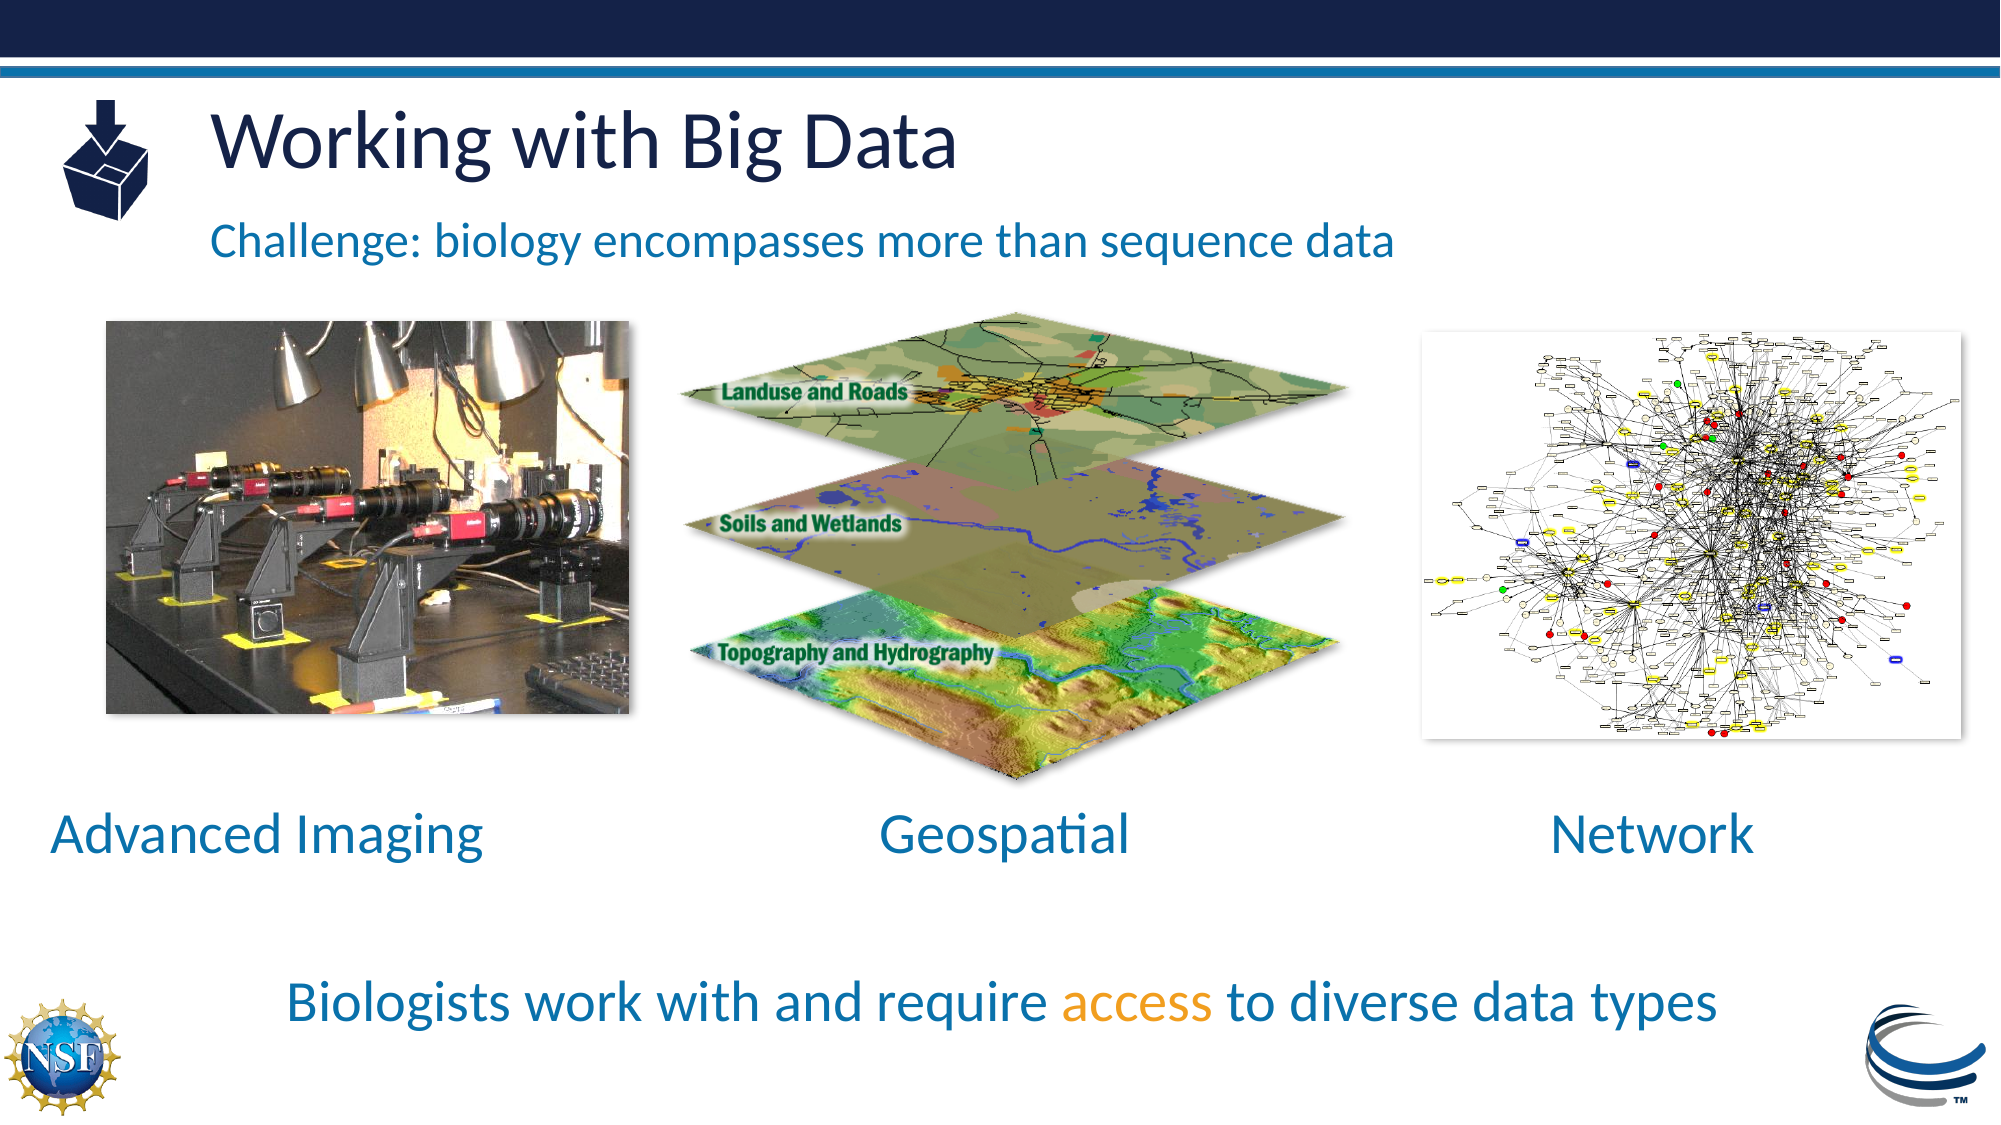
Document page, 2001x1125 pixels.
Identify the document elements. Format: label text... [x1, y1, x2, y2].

picture [677, 312, 1350, 781]
title Working with Big Data [195, 90, 1970, 194]
picture [2, 996, 122, 1117]
picture [106, 321, 629, 714]
picture [1838, 976, 2001, 1125]
list Advanced Imaging Geospatial Network Biologists work with and require access to diverse data types [35, 796, 1970, 1062]
list Challenge: biology encompasses more than sequence data [195, 206, 1963, 274]
picture [62, 100, 148, 221]
picture [1422, 332, 1961, 739]
